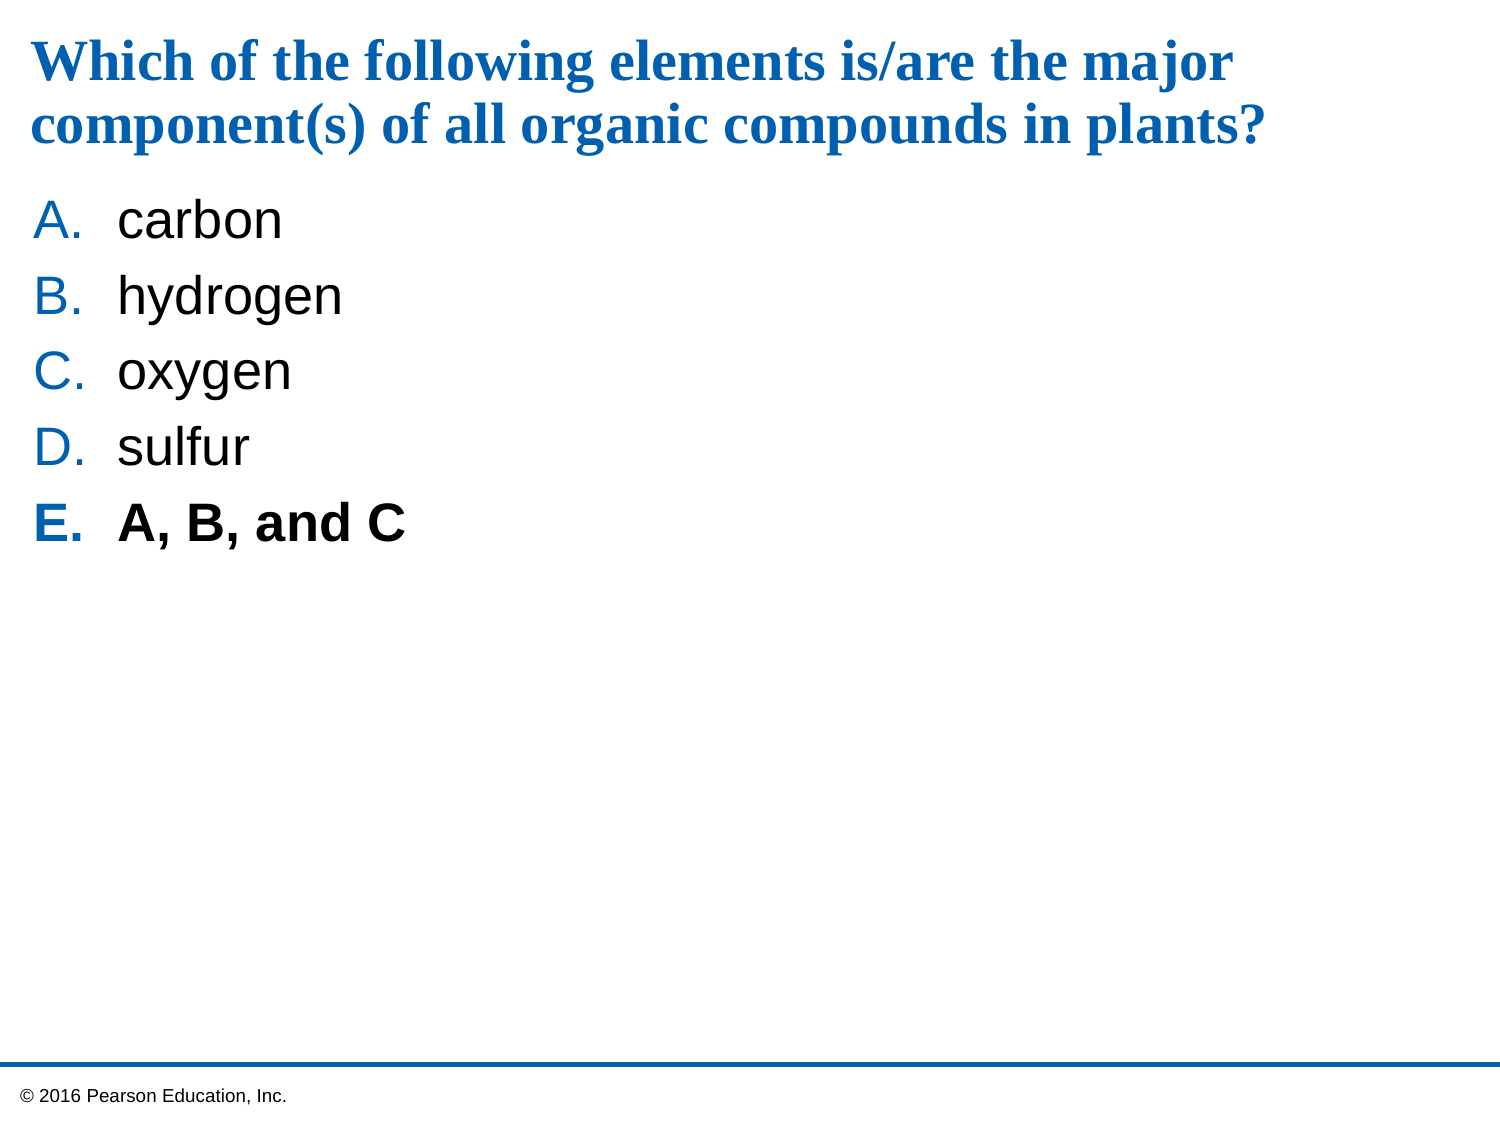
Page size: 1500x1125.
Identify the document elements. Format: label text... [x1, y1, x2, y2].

footer © 2016 Pearson Education, Inc. [0, 1064, 507, 1125]
list carbon hydrogen oxygen sulfur A, B, and C [23, 184, 1464, 1043]
title Which of the following elements is/are the major component(s) of all organic compounds in plants? [29, 29, 1470, 165]
